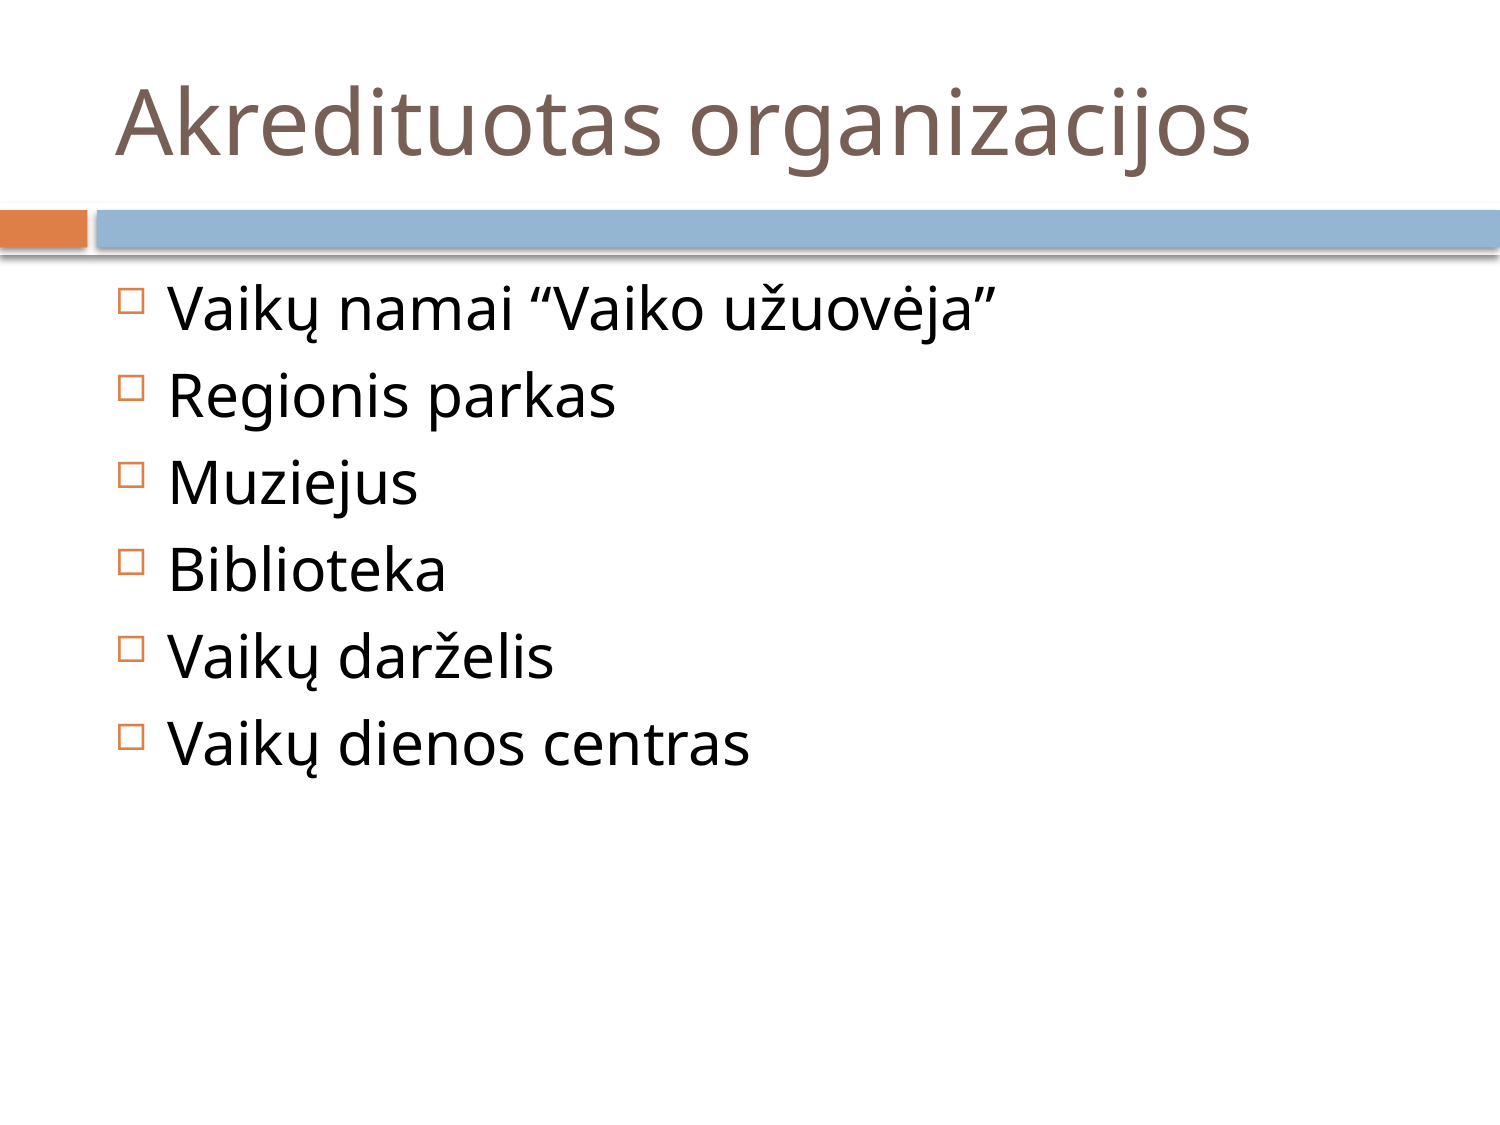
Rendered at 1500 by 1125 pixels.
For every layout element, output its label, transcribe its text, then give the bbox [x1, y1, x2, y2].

title Akredituotas organizacijos [100, 37, 1438, 200]
list Vaikų namai “Vaiko užuovėja” Regionis parkas Muziejus Biblioteka Vaikų darželis Vaikų dienos centras [100, 262, 1438, 1000]
